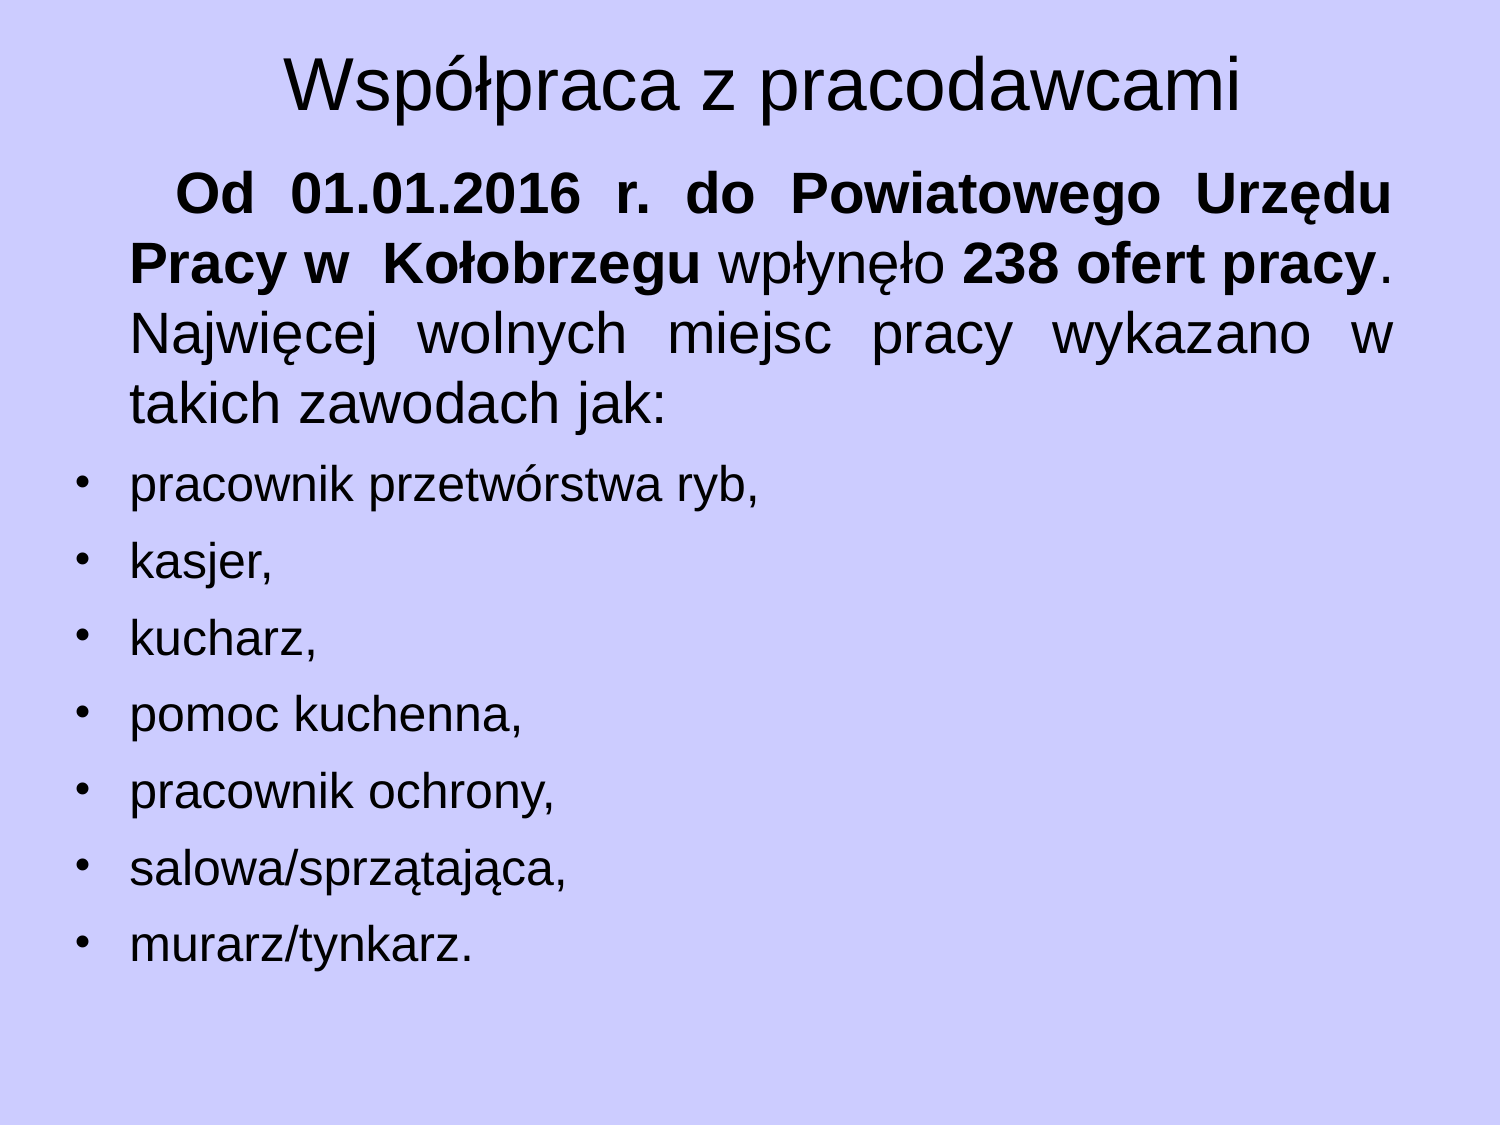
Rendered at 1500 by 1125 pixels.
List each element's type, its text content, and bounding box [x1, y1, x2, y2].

list Od 01.01.2016 r. do Powiatowego Urzędu Pracy w Kołobrzegu wpłynęło 238 ofert pracy. Najwięcej wolnych miejsc pracy wykazano w takich zawodach jak: pracownik przetwórstwa ryb, kasjer, kucharz, pomoc kuchenna, pracownik ochrony, salowa/sprzątająca, murarz/tynkarz. [58, 147, 1410, 1071]
title Współpraca z pracodawcami [100, 42, 1428, 188]
